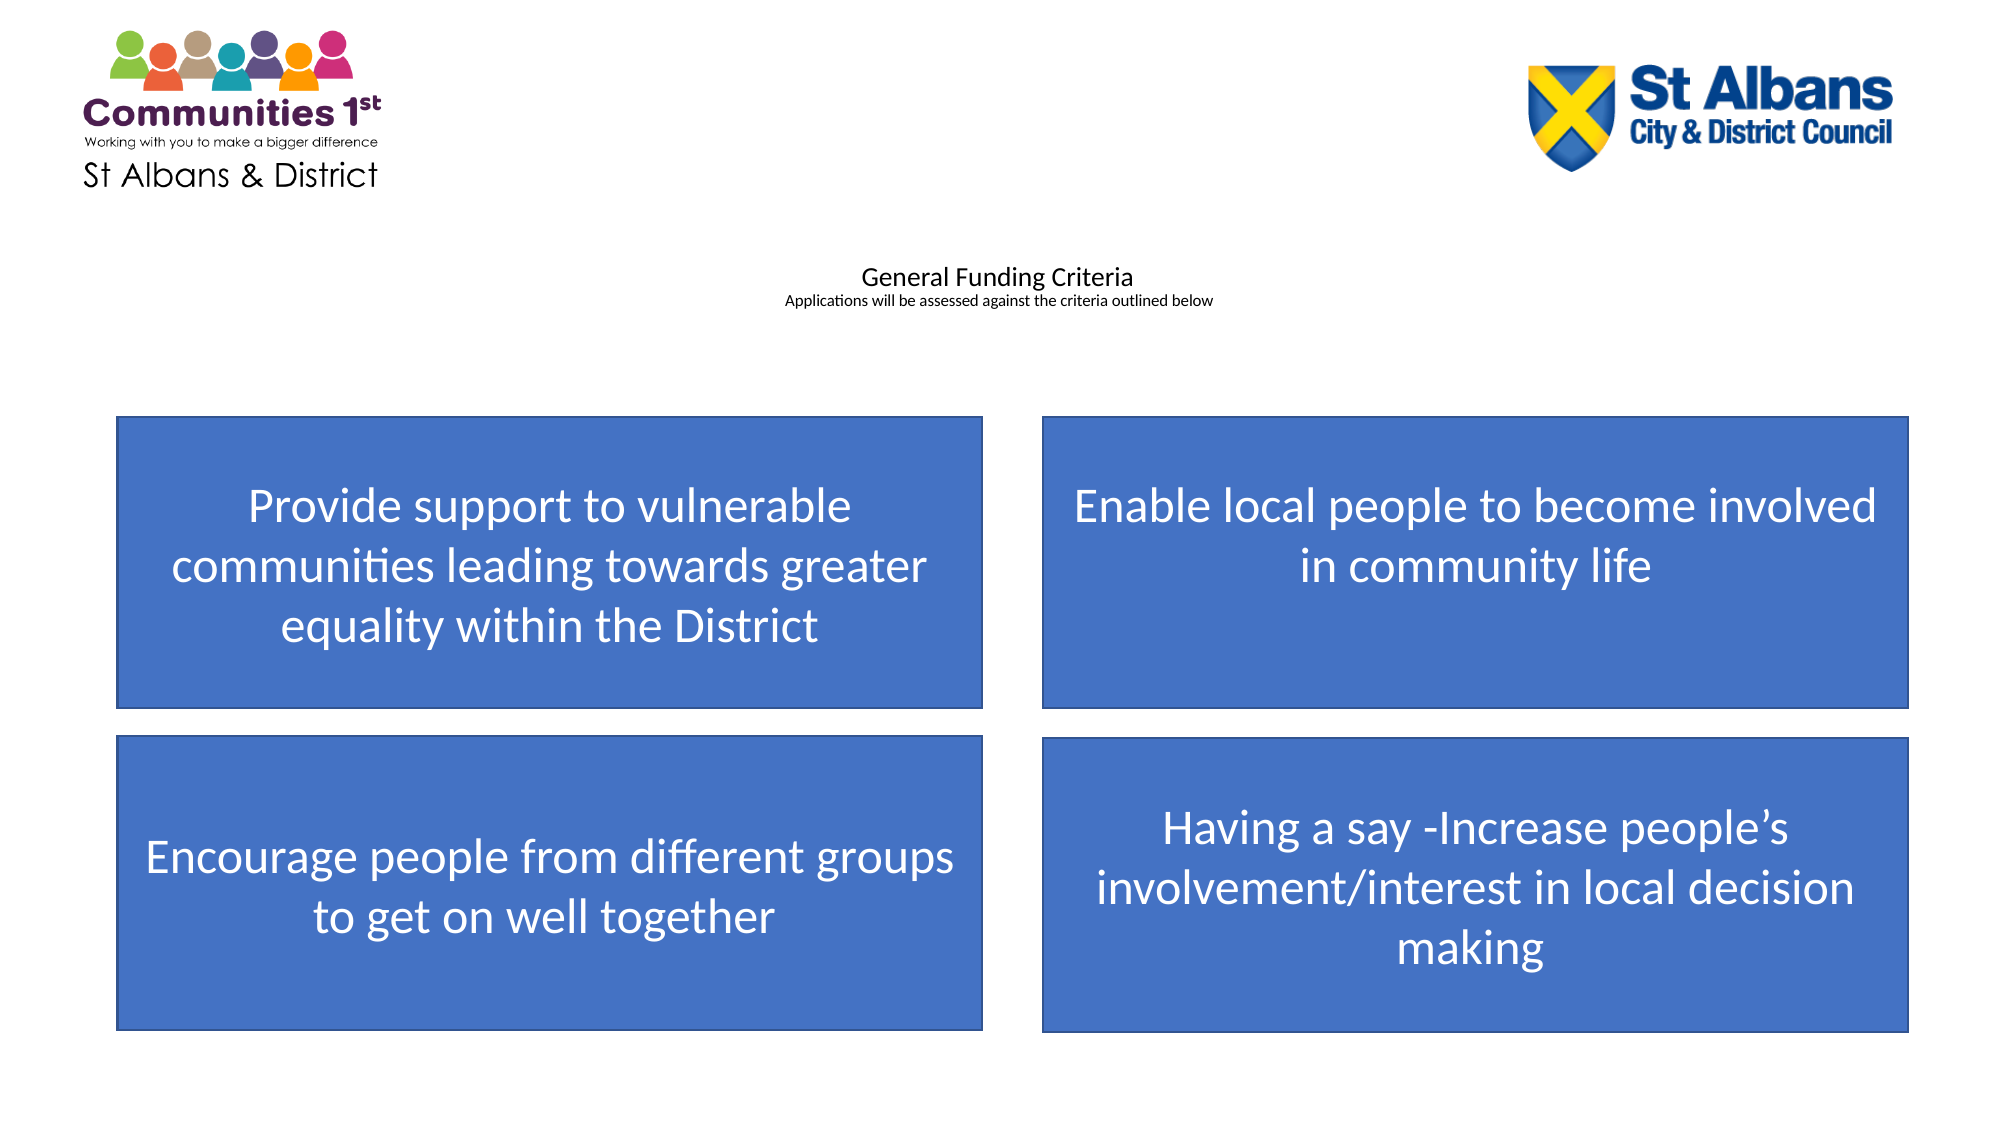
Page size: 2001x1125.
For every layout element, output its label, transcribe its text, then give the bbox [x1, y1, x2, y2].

text_box Encourage people from different groups to get on well together [116, 735, 983, 1031]
picture [72, 26, 392, 195]
text_box Provide support to vulnerable communities leading towards greater equality within the District [116, 416, 983, 709]
text_box Enable local people to become involved in community life [1042, 416, 1909, 709]
title General Funding Criteria Applications will be assessed against the criteria outlined below [326, 254, 1677, 318]
picture [1528, 64, 1893, 172]
text_box Having a say -Increase people’s involvement/interest in local decision making [1042, 737, 1909, 1033]
